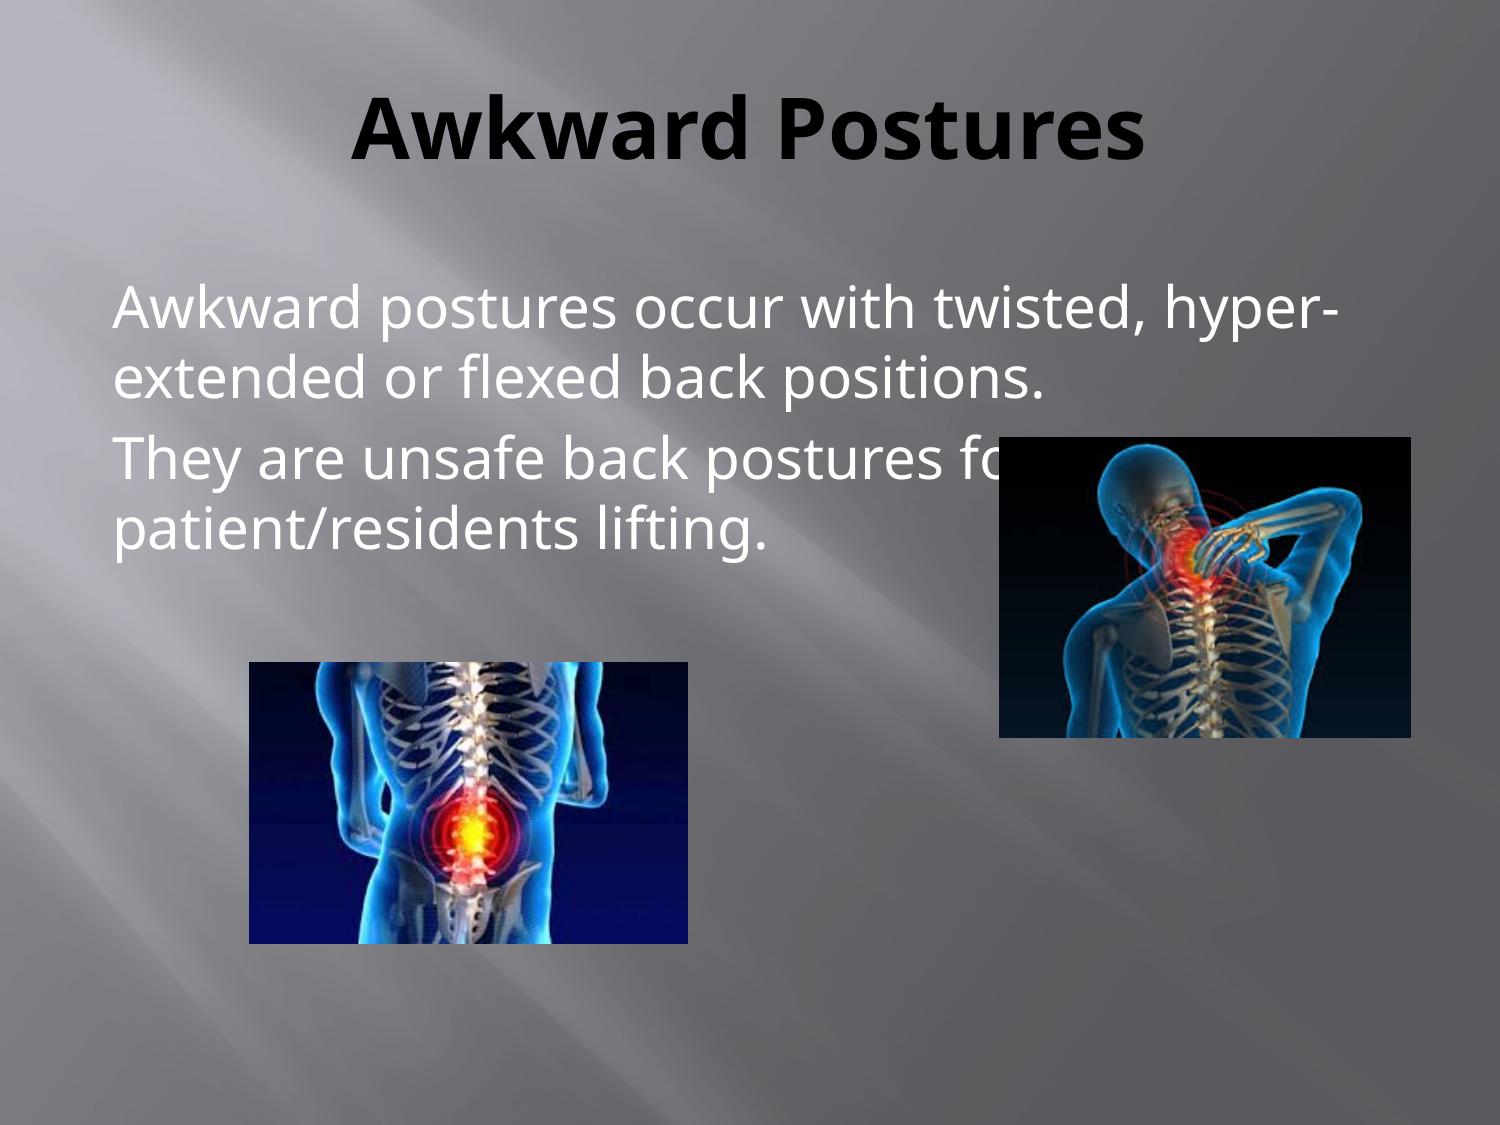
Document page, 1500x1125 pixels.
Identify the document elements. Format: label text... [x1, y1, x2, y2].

picture [1115, 729, 1124, 738]
picture [249, 662, 688, 944]
list Awkward postures occur with twisted, hyper-extended or flexed back positions. They are unsafe back postures for patient/residents lifting. [75, 262, 1425, 1035]
picture [999, 437, 1412, 738]
title Awkward Postures [75, 45, 1425, 233]
